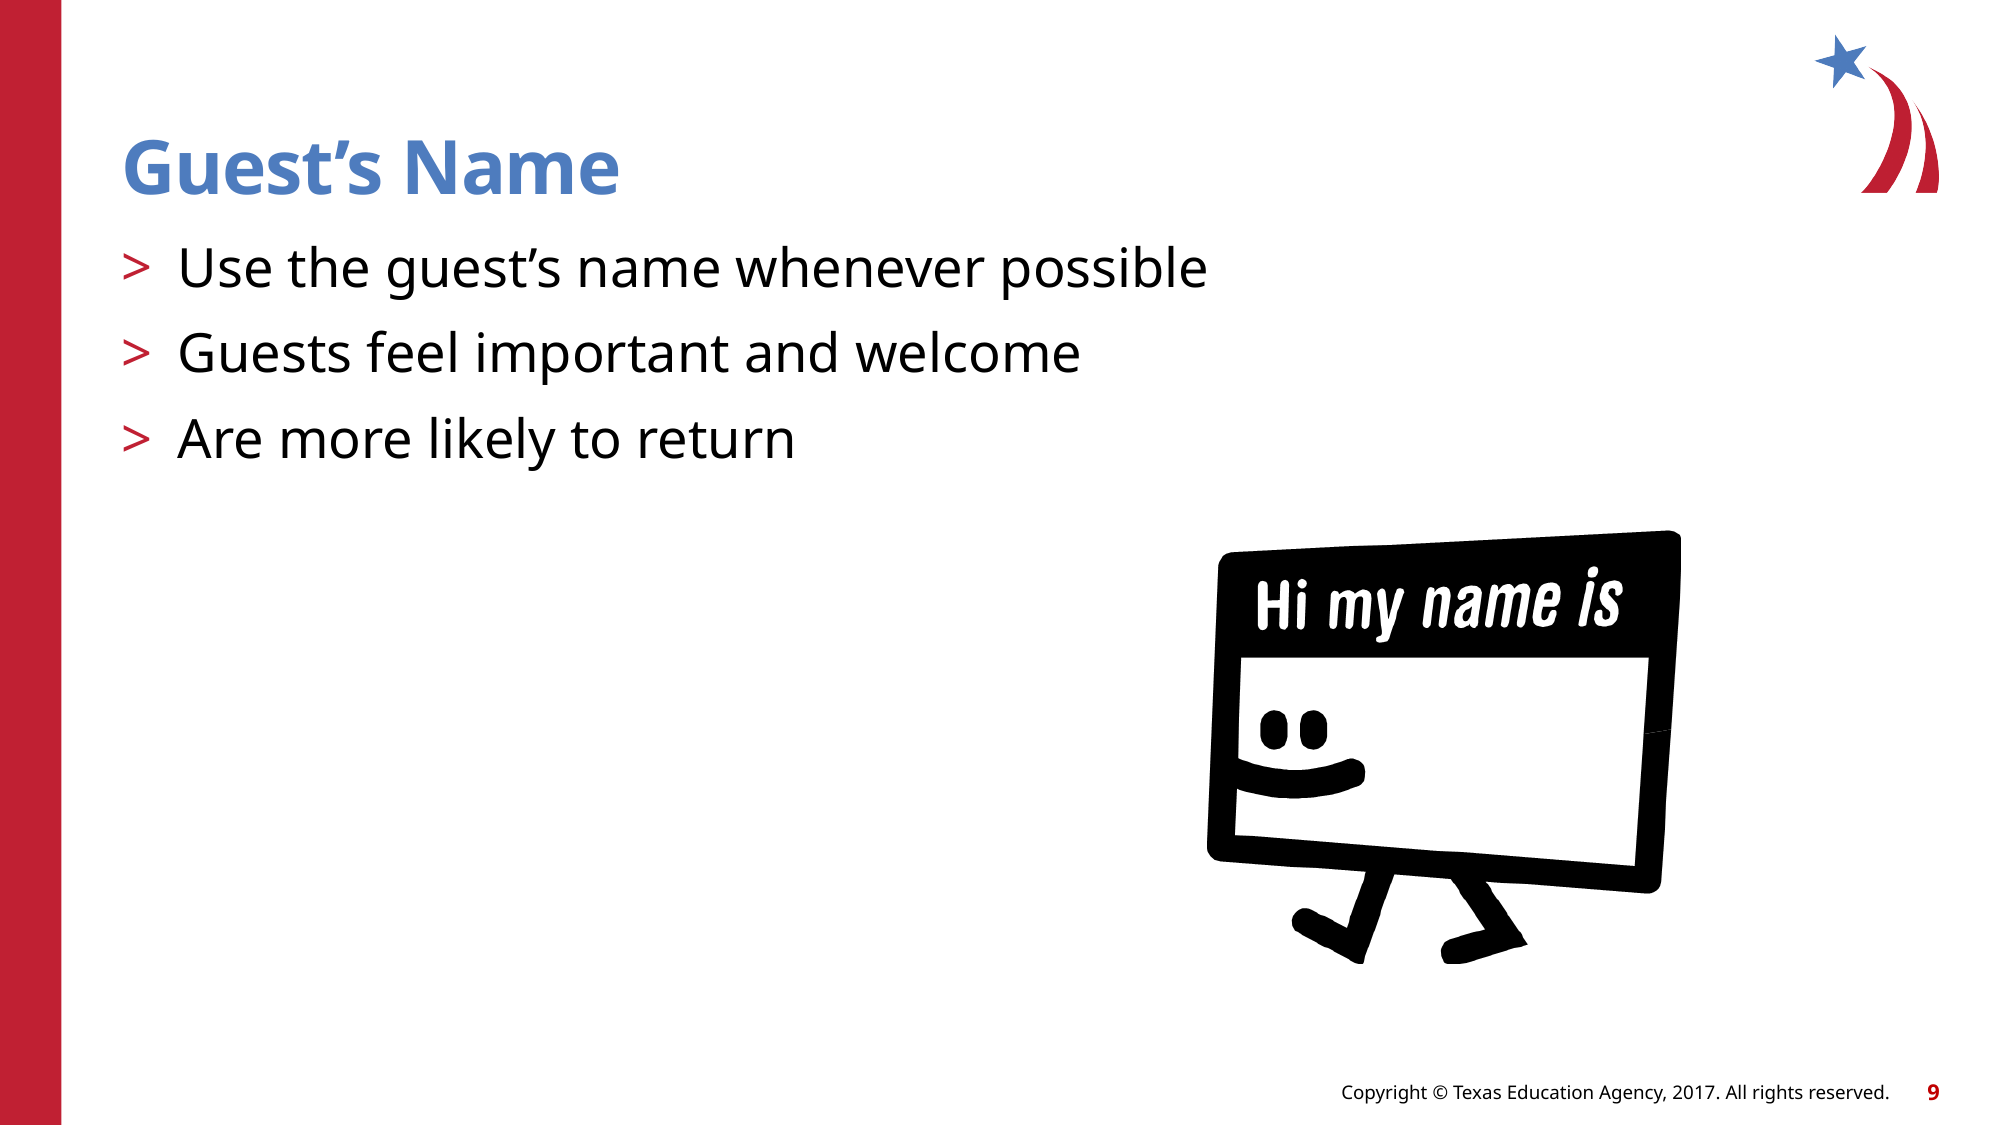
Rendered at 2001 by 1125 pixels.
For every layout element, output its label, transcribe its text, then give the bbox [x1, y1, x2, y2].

picture [1814, 34, 1939, 193]
list Use the guest’s name whenever possible Guests feel important and welcome Are more likely to return [121, 233, 1936, 1010]
picture [1207, 529, 1681, 964]
title Guest’s Name [121, 66, 1772, 211]
